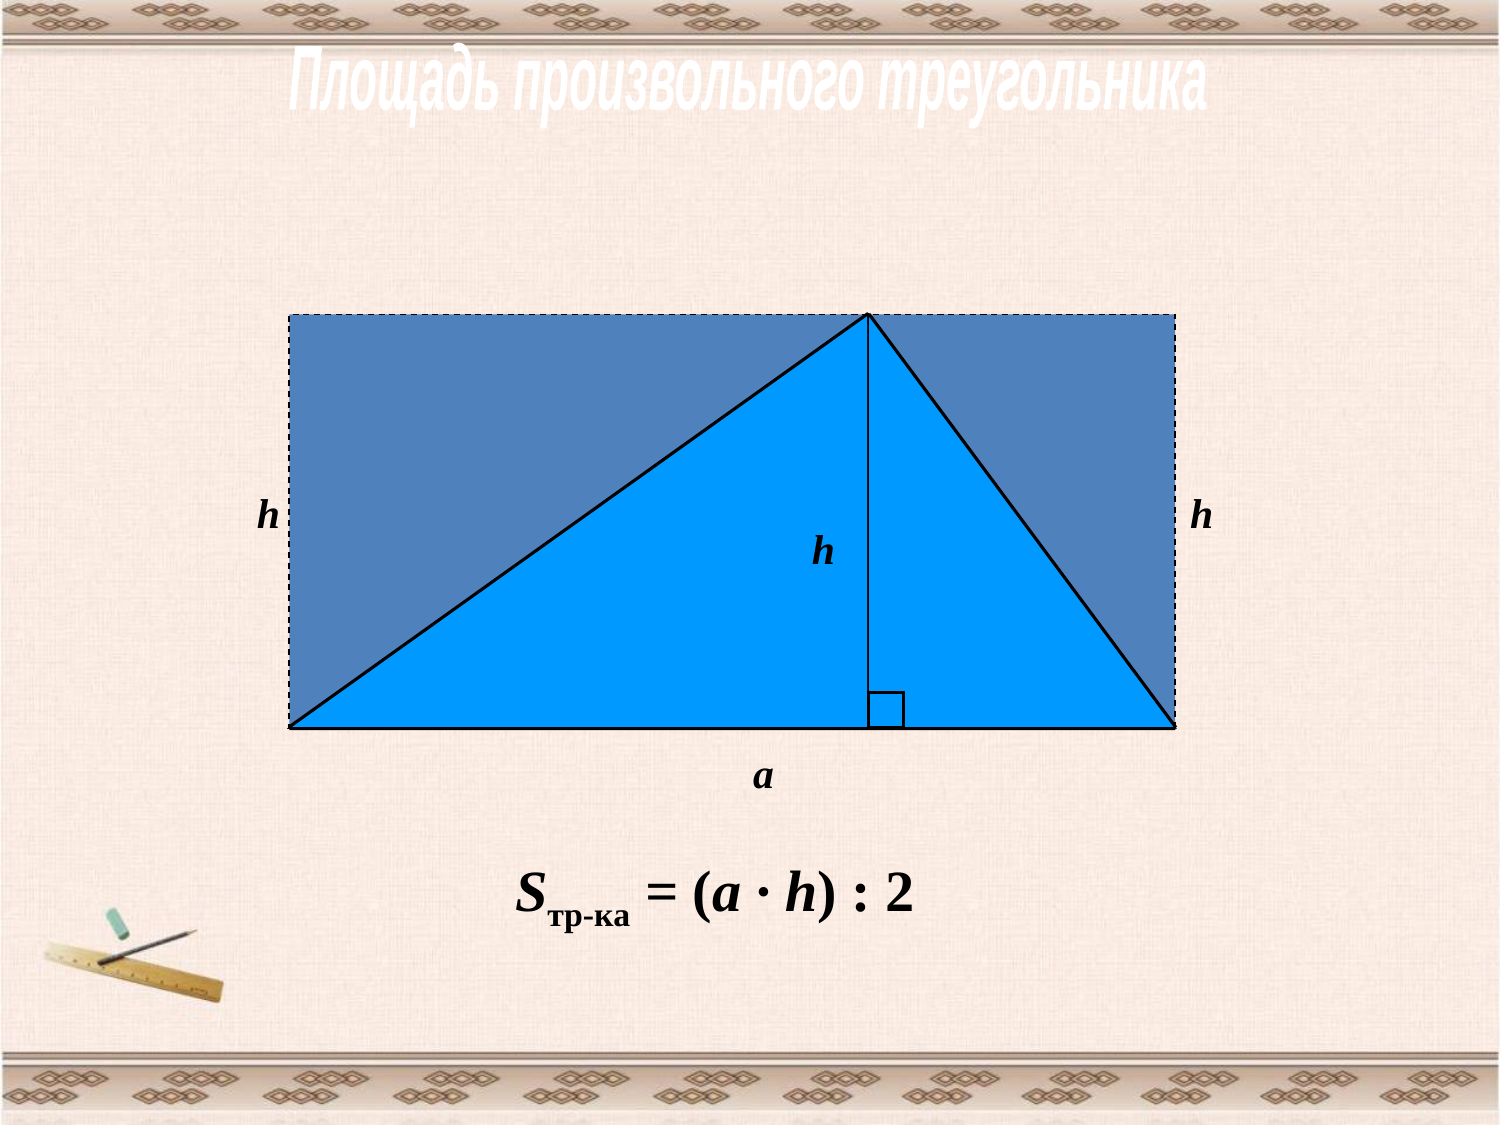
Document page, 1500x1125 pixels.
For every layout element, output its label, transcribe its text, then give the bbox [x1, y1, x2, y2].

text_box Sтр-ка = (a · h) : 2 [454, 846, 975, 1060]
text_box a [738, 739, 810, 805]
picture [0, 0, 1500, 1125]
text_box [288, 314, 1176, 729]
text_box h [1179, 479, 1247, 545]
text_box h [242, 479, 283, 545]
